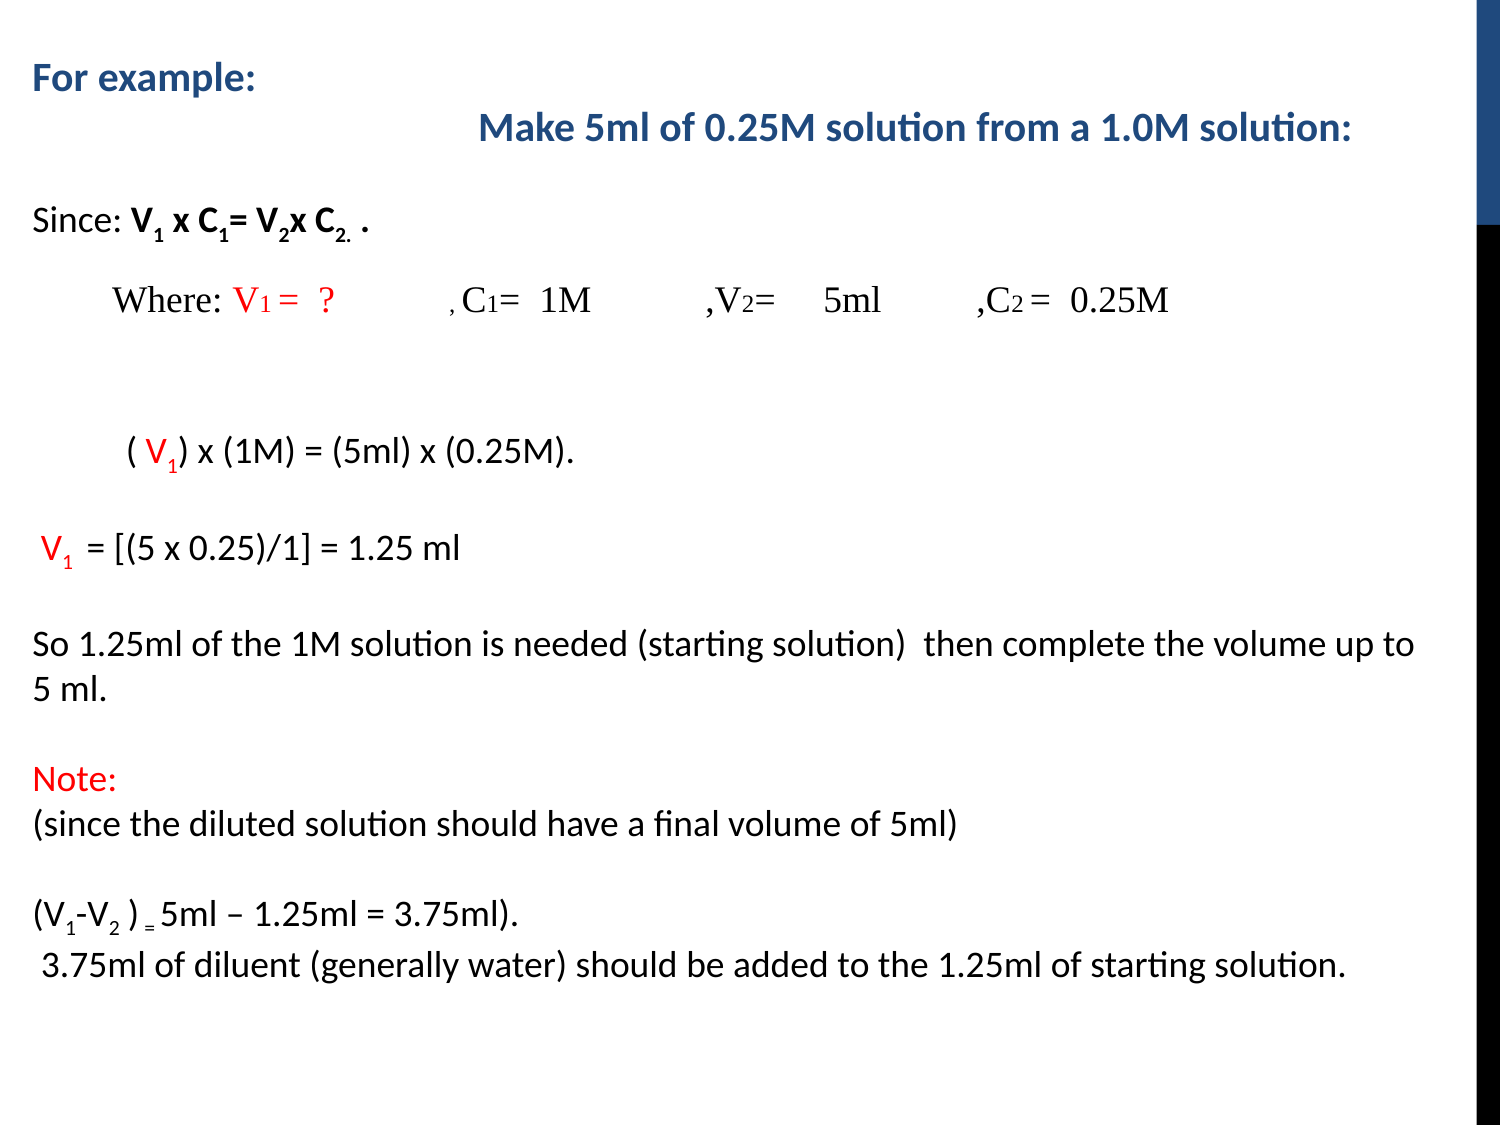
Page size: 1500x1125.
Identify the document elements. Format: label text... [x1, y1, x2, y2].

text_box For example: Make 5ml of 0.25M solution from a 1.0M solution: Since: V1 x C1= V2x C2. . ( V1) x (1M) = (5ml) x (0.25M). V1 = [(5 x 0.25)/1] = 1.25 ml So 1.25ml of the 1M solution is needed (starting solution) then complete the volume up to 5 ml. Note: (since the diluted solution should have a final volume of 5ml) (V1-V2 ) = 5ml – 1.25ml = 3.75ml). 3.75ml of diluent (generally water) should be added to the 1.25ml of starting solution. [17, 42, 1436, 1038]
text_box Where: V1 = ? , C1= 1M ,V2= 5ml ,C2 = 0.25M [97, 267, 1403, 327]
